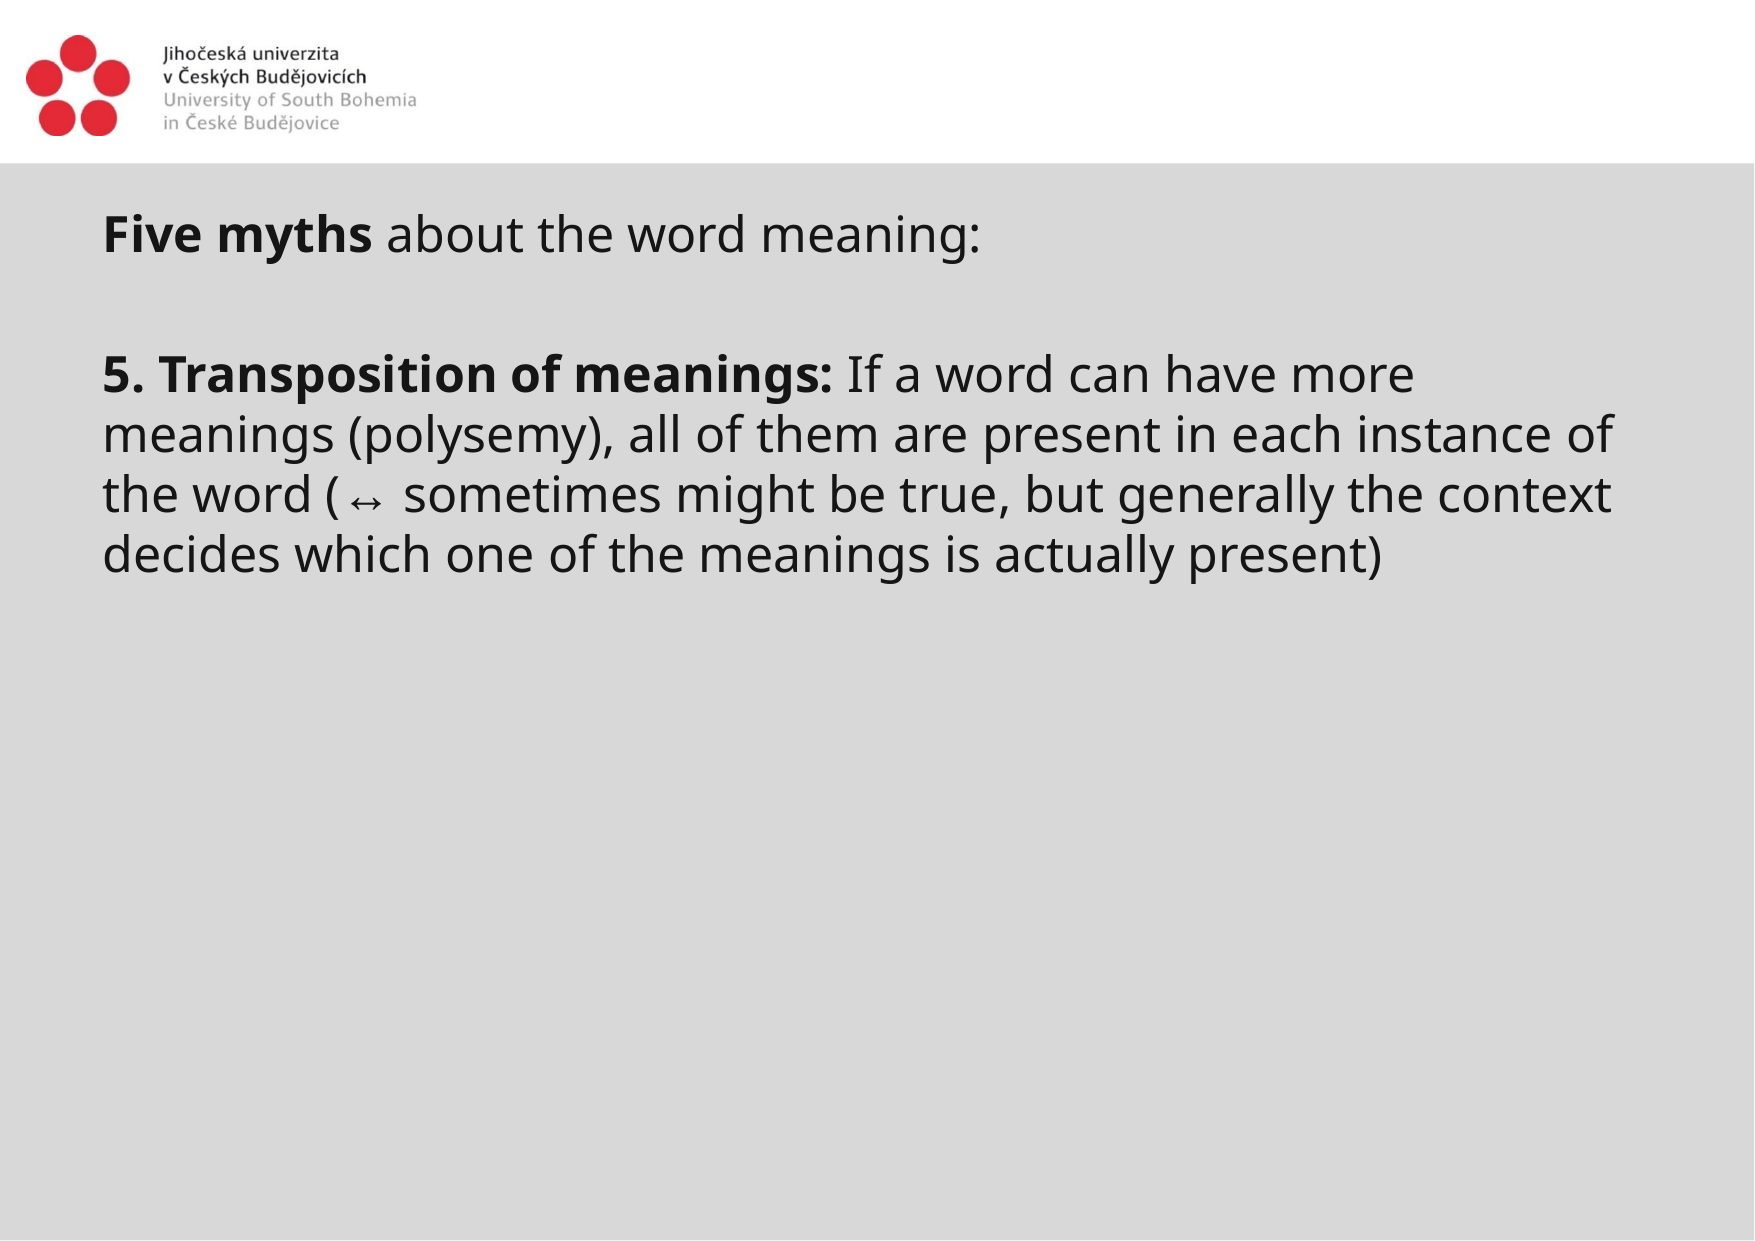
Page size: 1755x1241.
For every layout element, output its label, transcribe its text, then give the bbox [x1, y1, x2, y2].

list Five myths about the word meaning: 5. Transposition of meanings: If a word can have more meanings (polysemy), all of them are present in each instance of the word (↔ sometimes might be true, but generally the context decides which one of the meanings is actually present) [87, 194, 1667, 1109]
picture [26, 35, 417, 136]
